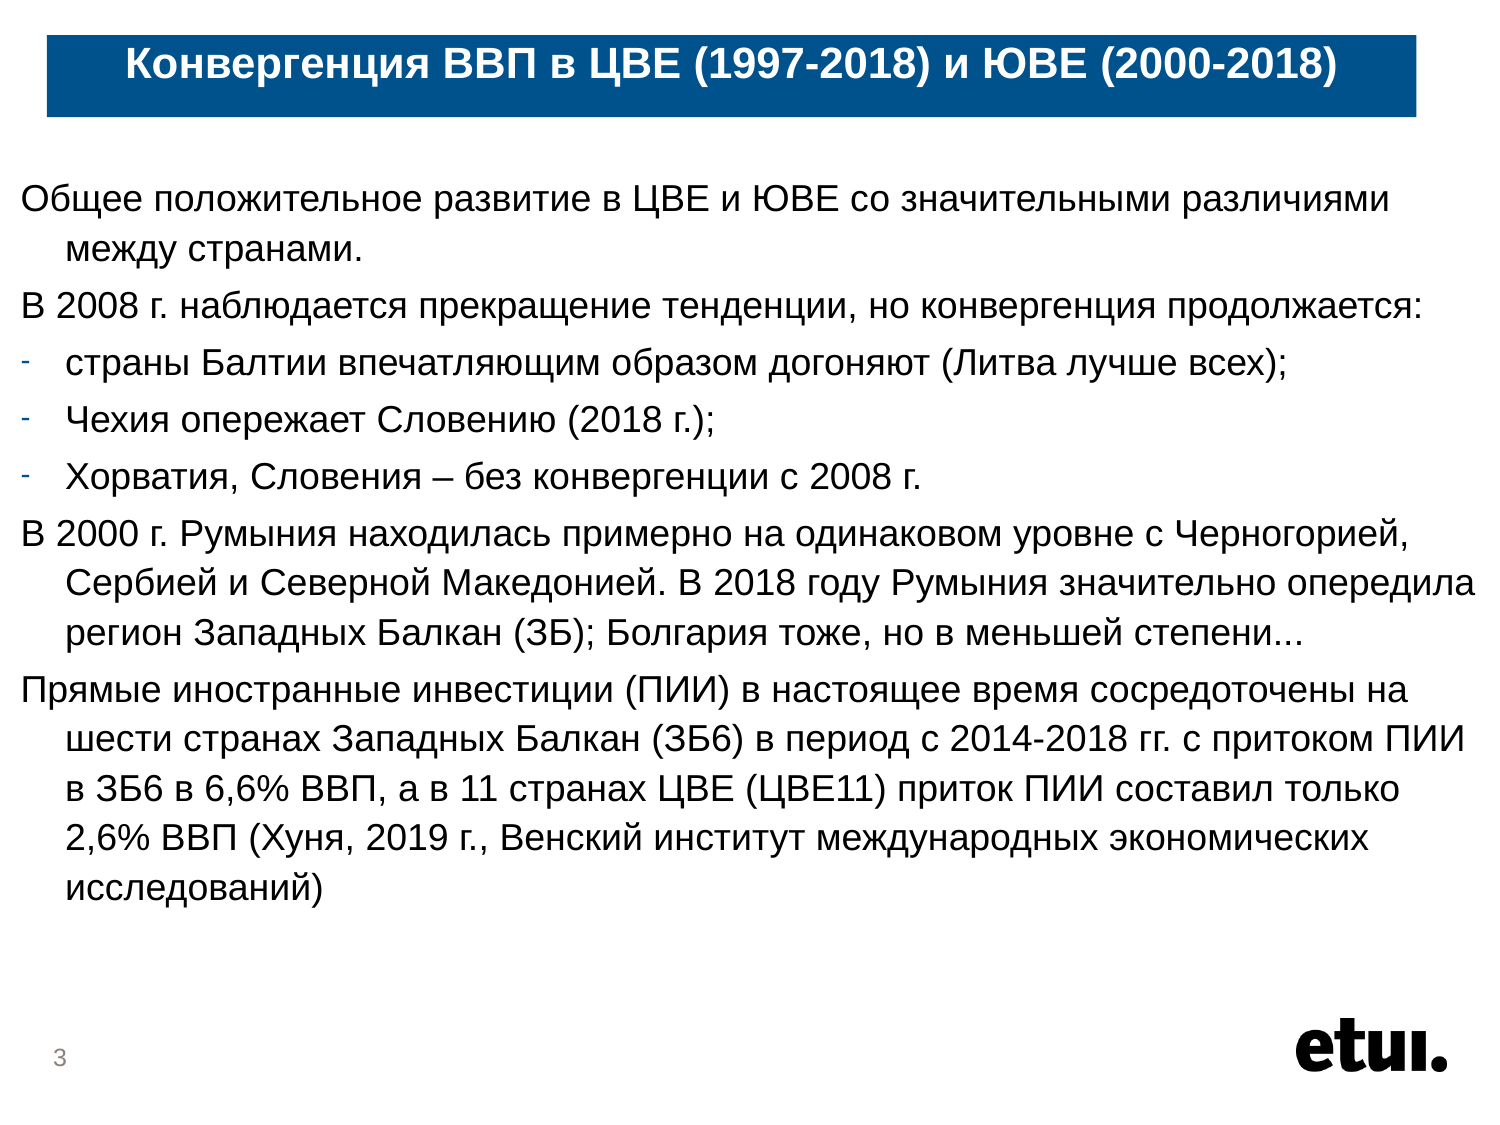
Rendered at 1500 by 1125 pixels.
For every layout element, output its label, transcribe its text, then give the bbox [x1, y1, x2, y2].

list Общее положительное развитие в ЦВЕ и ЮВЕ со значительными различиями между странами. В 2008 г. наблюдается прекращение тенденции, но конвергенция продолжается: страны Балтии впечатляющим образом догоняют (Литва лучше всех); Чехия опережает Словению (2018 г.); Хорватия, Словения – без конвергенции с 2008 г. В 2000 г. Румыния находилась примерно на одинаковом уровне с Черногорией, Сербией и Северной Македонией. В 2018 году Румыния значительно опередила регион Западных Балкан (ЗБ); Болгария тоже, но в меньшей степени... Прямые иностранные инвестиции (ПИИ) в настоящее время сосредоточены на шести странах Западных Балкан (ЗБ6) в период с 2014-2018 гг. с притоком ПИИ в ЗБ6 в 6,6% ВВП, а в 11 странах ЦВЕ (ЦВЕ11) приток ПИИ составил только 2,6% ВВП (Хуня, 2019 г., Венский институт международных экономических исследований) [17, 117, 1483, 1072]
title Конвергенция ВВП в ЦВЕ (1997-2018) и ЮВЕ (2000-2018) [46, 35, 1417, 117]
